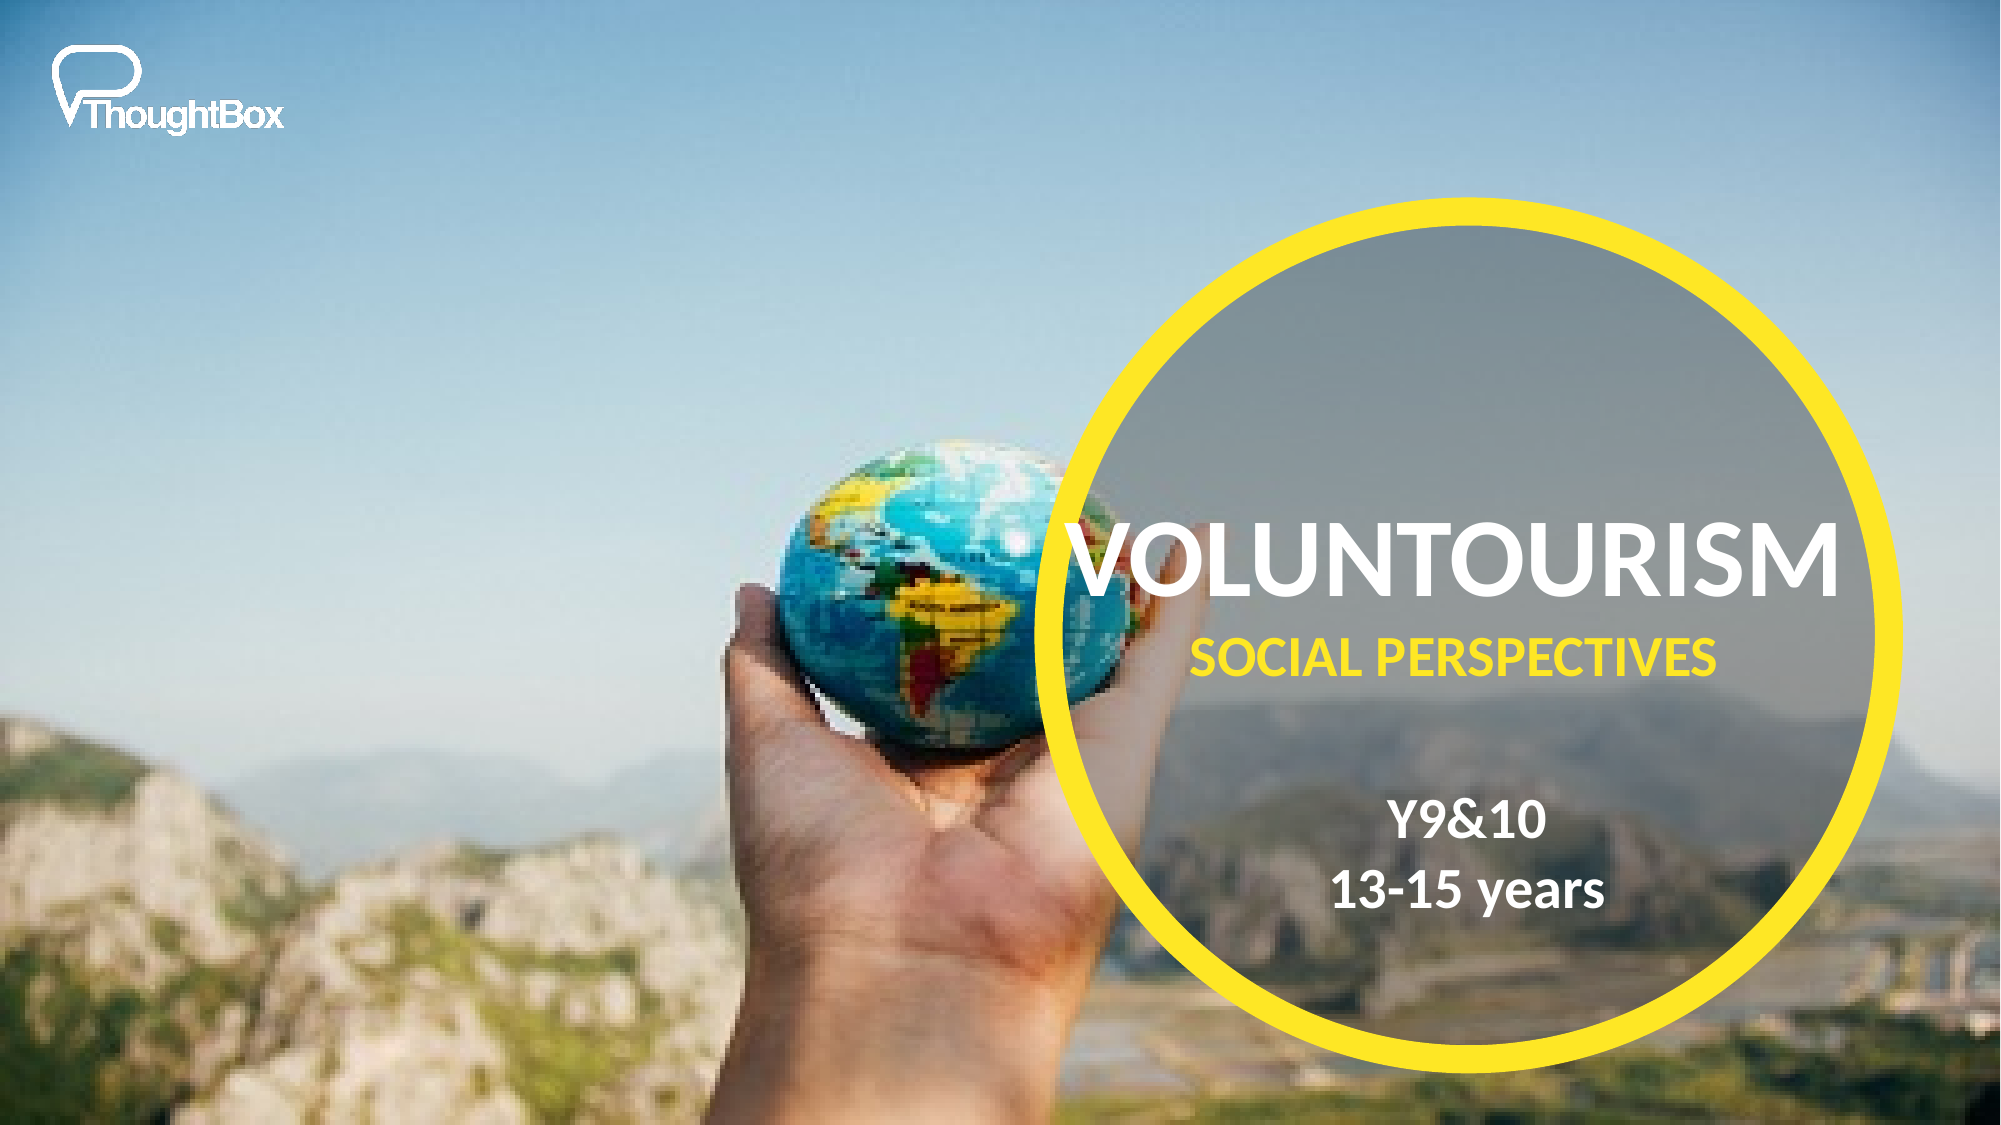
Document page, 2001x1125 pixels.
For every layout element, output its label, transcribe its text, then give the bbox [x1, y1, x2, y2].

text_box VOLUNTOURISM SOCIAL PERSPECTIVES [1048, 476, 1861, 696]
text_box [1051, 480, 1890, 1061]
text_box [1078, 210, 1860, 476]
picture [0, 0, 2001, 1125]
text_box Y9&10 13-15 years [1161, 772, 1772, 928]
